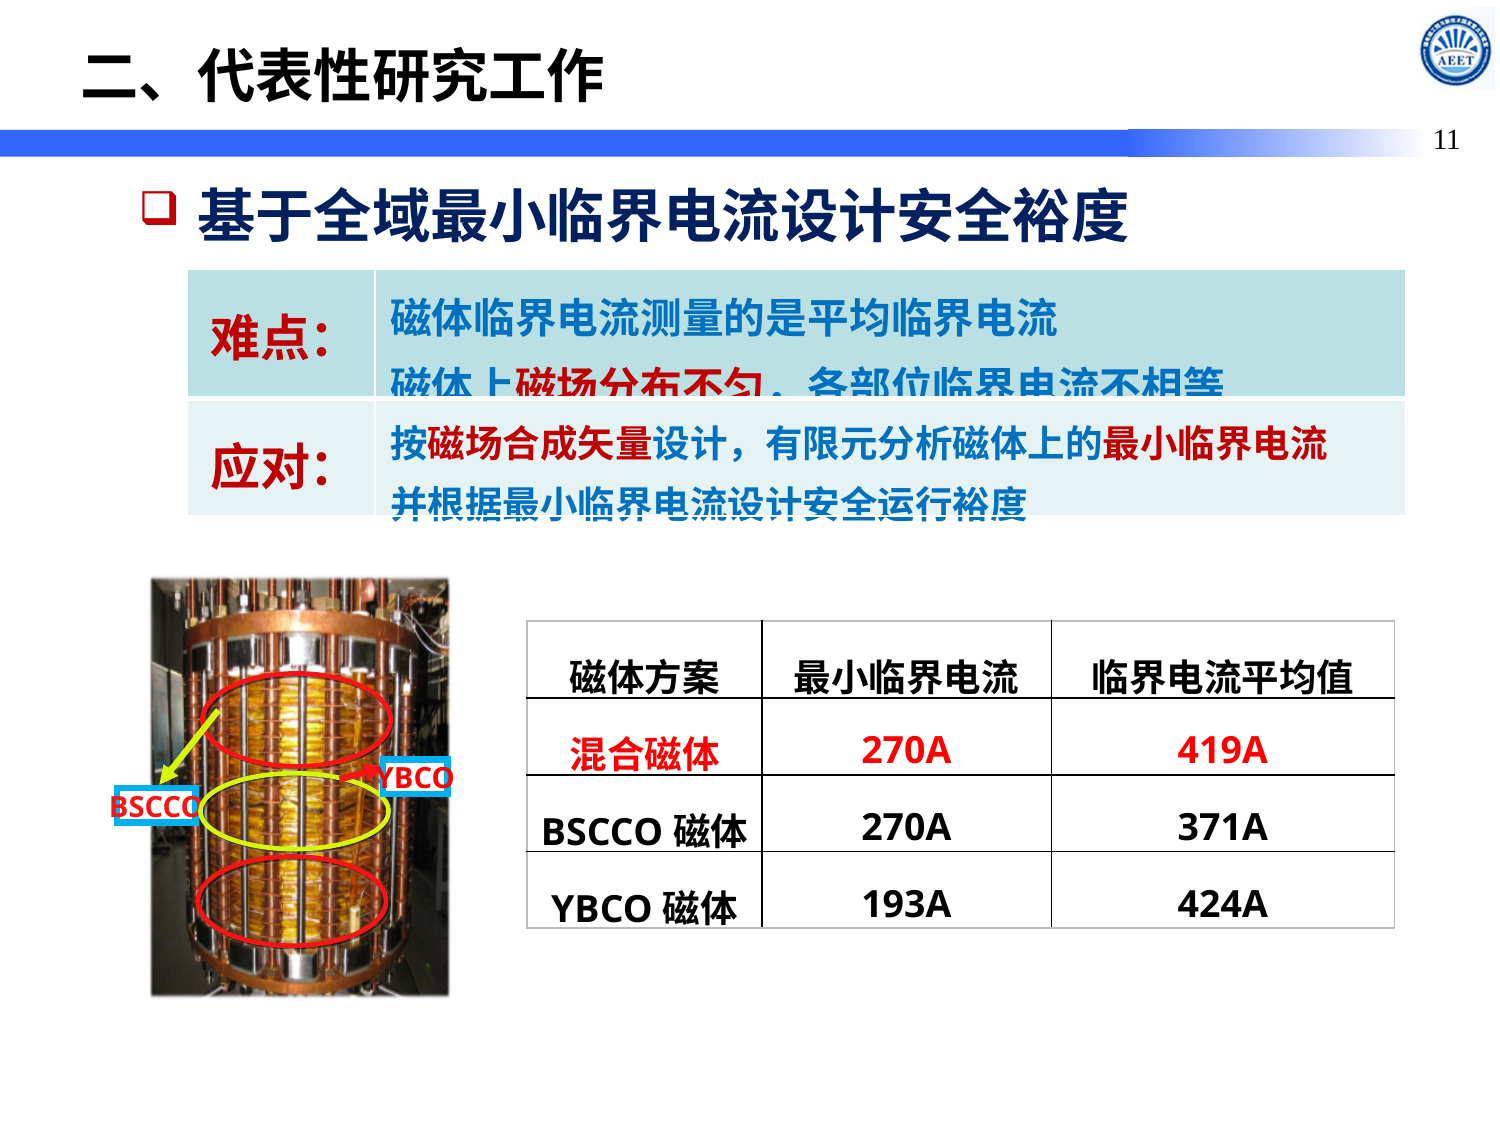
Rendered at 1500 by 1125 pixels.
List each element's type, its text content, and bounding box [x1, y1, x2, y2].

text_box 基于全域最小临界电流设计安全裕度 [123, 171, 1447, 257]
table_cell YBCO磁体 [528, 852, 761, 927]
picture [1417, 7, 1495, 90]
table_cell 应对： [188, 401, 374, 515]
table_cell 419A [1052, 699, 1394, 774]
text_box 二、代表性研究工作 [66, 31, 633, 117]
table_cell 371A [1052, 776, 1394, 851]
table_cell 按磁场合成矢量设计，有限元分析磁体上的最小临界电流 并根据最小临界电流设计安全运行裕度 [376, 401, 1405, 515]
table_header 最小临界电流 [763, 622, 1051, 697]
table_header 难点： [188, 270, 374, 396]
table_cell BSCCO磁体 [528, 776, 761, 851]
table_header 临界电流平均值 [1052, 622, 1394, 697]
table_cell 424A [1052, 852, 1394, 927]
table_header 磁体临界电流测量的是平均临界电流 磁体上磁场分布不匀，各部位临界电流不相等 [376, 270, 1405, 396]
table_cell 193A [763, 852, 1051, 927]
table_header 磁体方案 [528, 622, 761, 697]
table_cell 270A [763, 699, 1051, 774]
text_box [116, 573, 452, 1001]
table_cell 270A [763, 776, 1051, 851]
table_cell 混合磁体 [528, 699, 761, 774]
